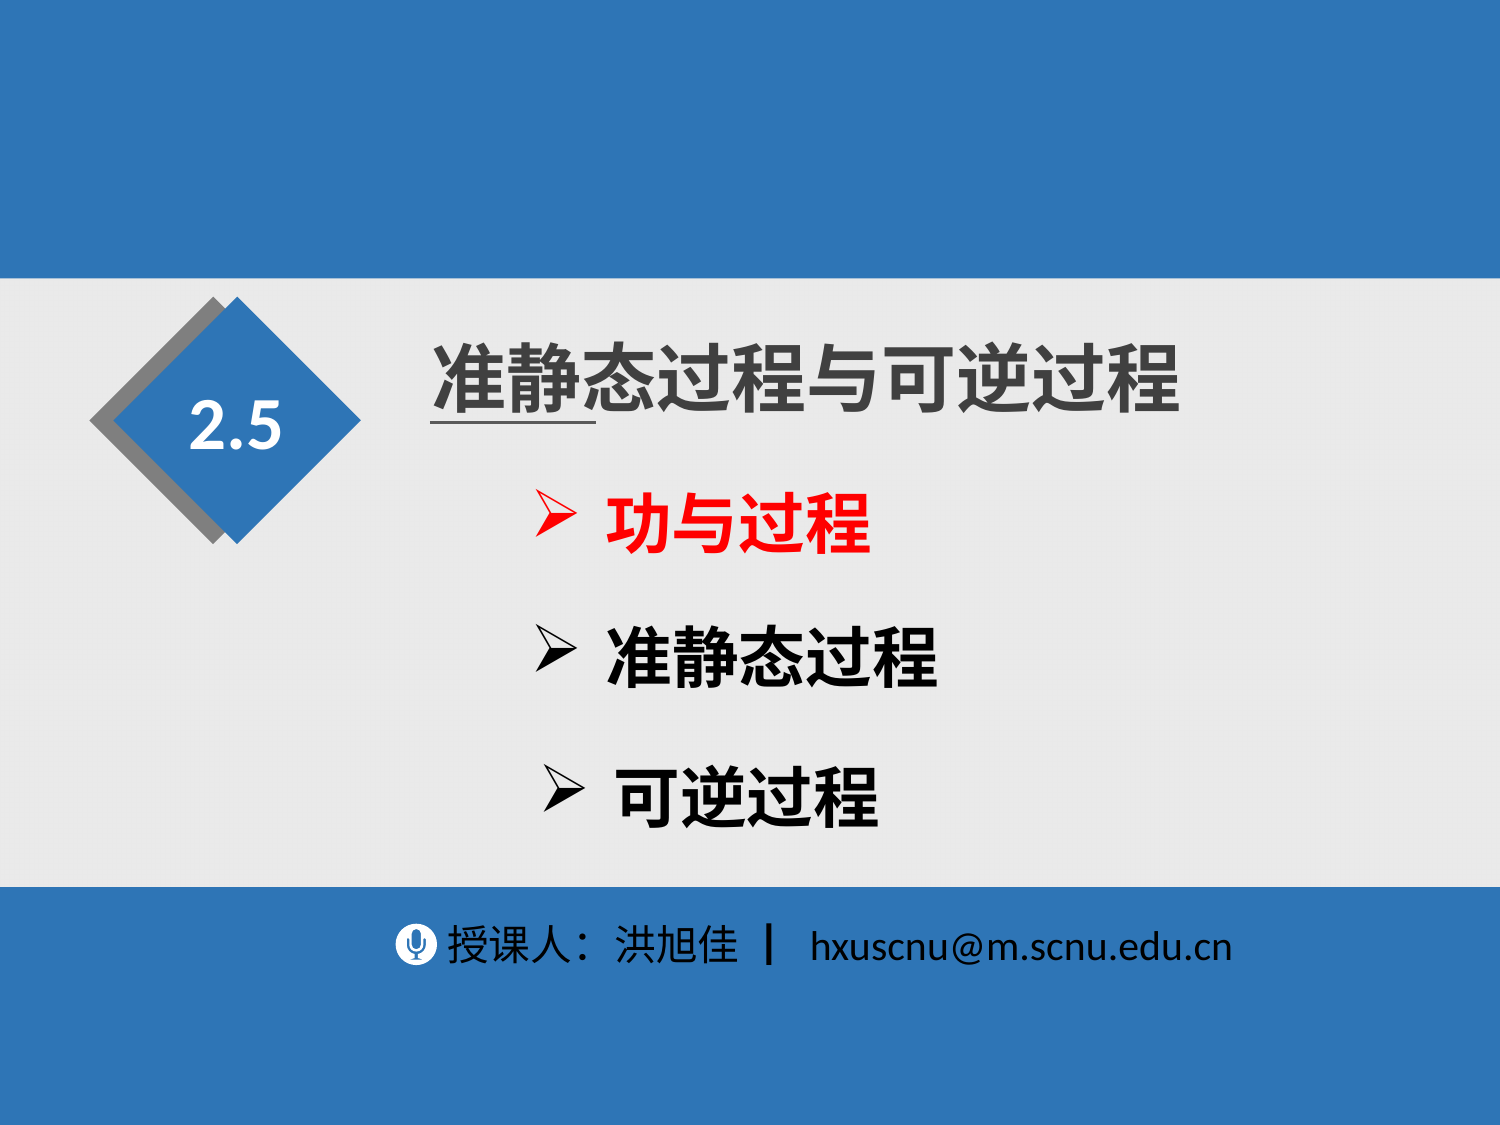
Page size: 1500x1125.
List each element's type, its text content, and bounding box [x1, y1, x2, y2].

text_box 准静态过程 [515, 616, 955, 697]
text_box 可逆过程 [523, 756, 896, 837]
text_box [0, 886, 1500, 1125]
text_box 准静态过程与可逆过程 [416, 296, 1197, 429]
text_box [395, 923, 438, 966]
text_box 功与过程 [515, 482, 888, 563]
picture [0, 279, 1500, 886]
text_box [125, 332, 325, 508]
text_box 授课人：洪旭佳 ┃ hxuscnu@m.scnu.edu.cn [420, 910, 1321, 1026]
text_box [0, 0, 1500, 279]
